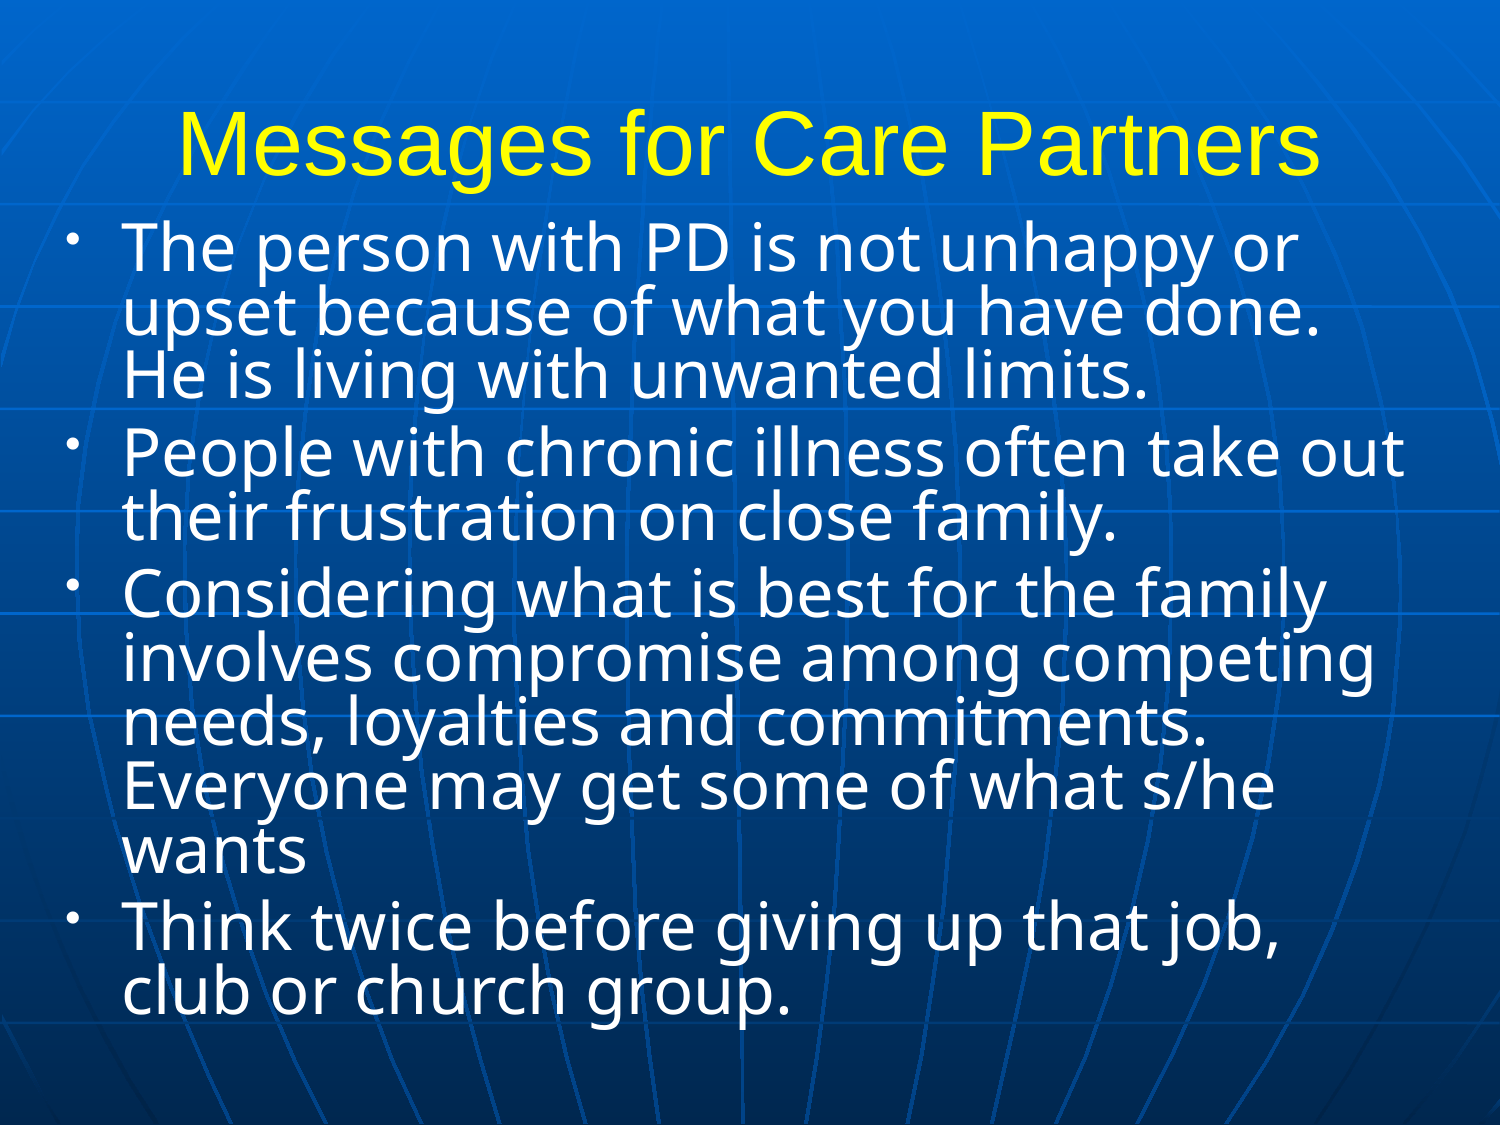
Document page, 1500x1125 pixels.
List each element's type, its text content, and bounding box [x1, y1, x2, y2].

title Messages for Care Partners [74, 45, 1426, 212]
list The person with PD is not unhappy or upset because of what you have done. He is living with unwanted limits. People with chronic illness often take out their frustration on close family. Considering what is best for the family involves compromise among competing needs, loyalties and commitments. Everyone may get some of what s/he wants Think twice before giving up that job, club or church group. [49, 212, 1426, 1006]
